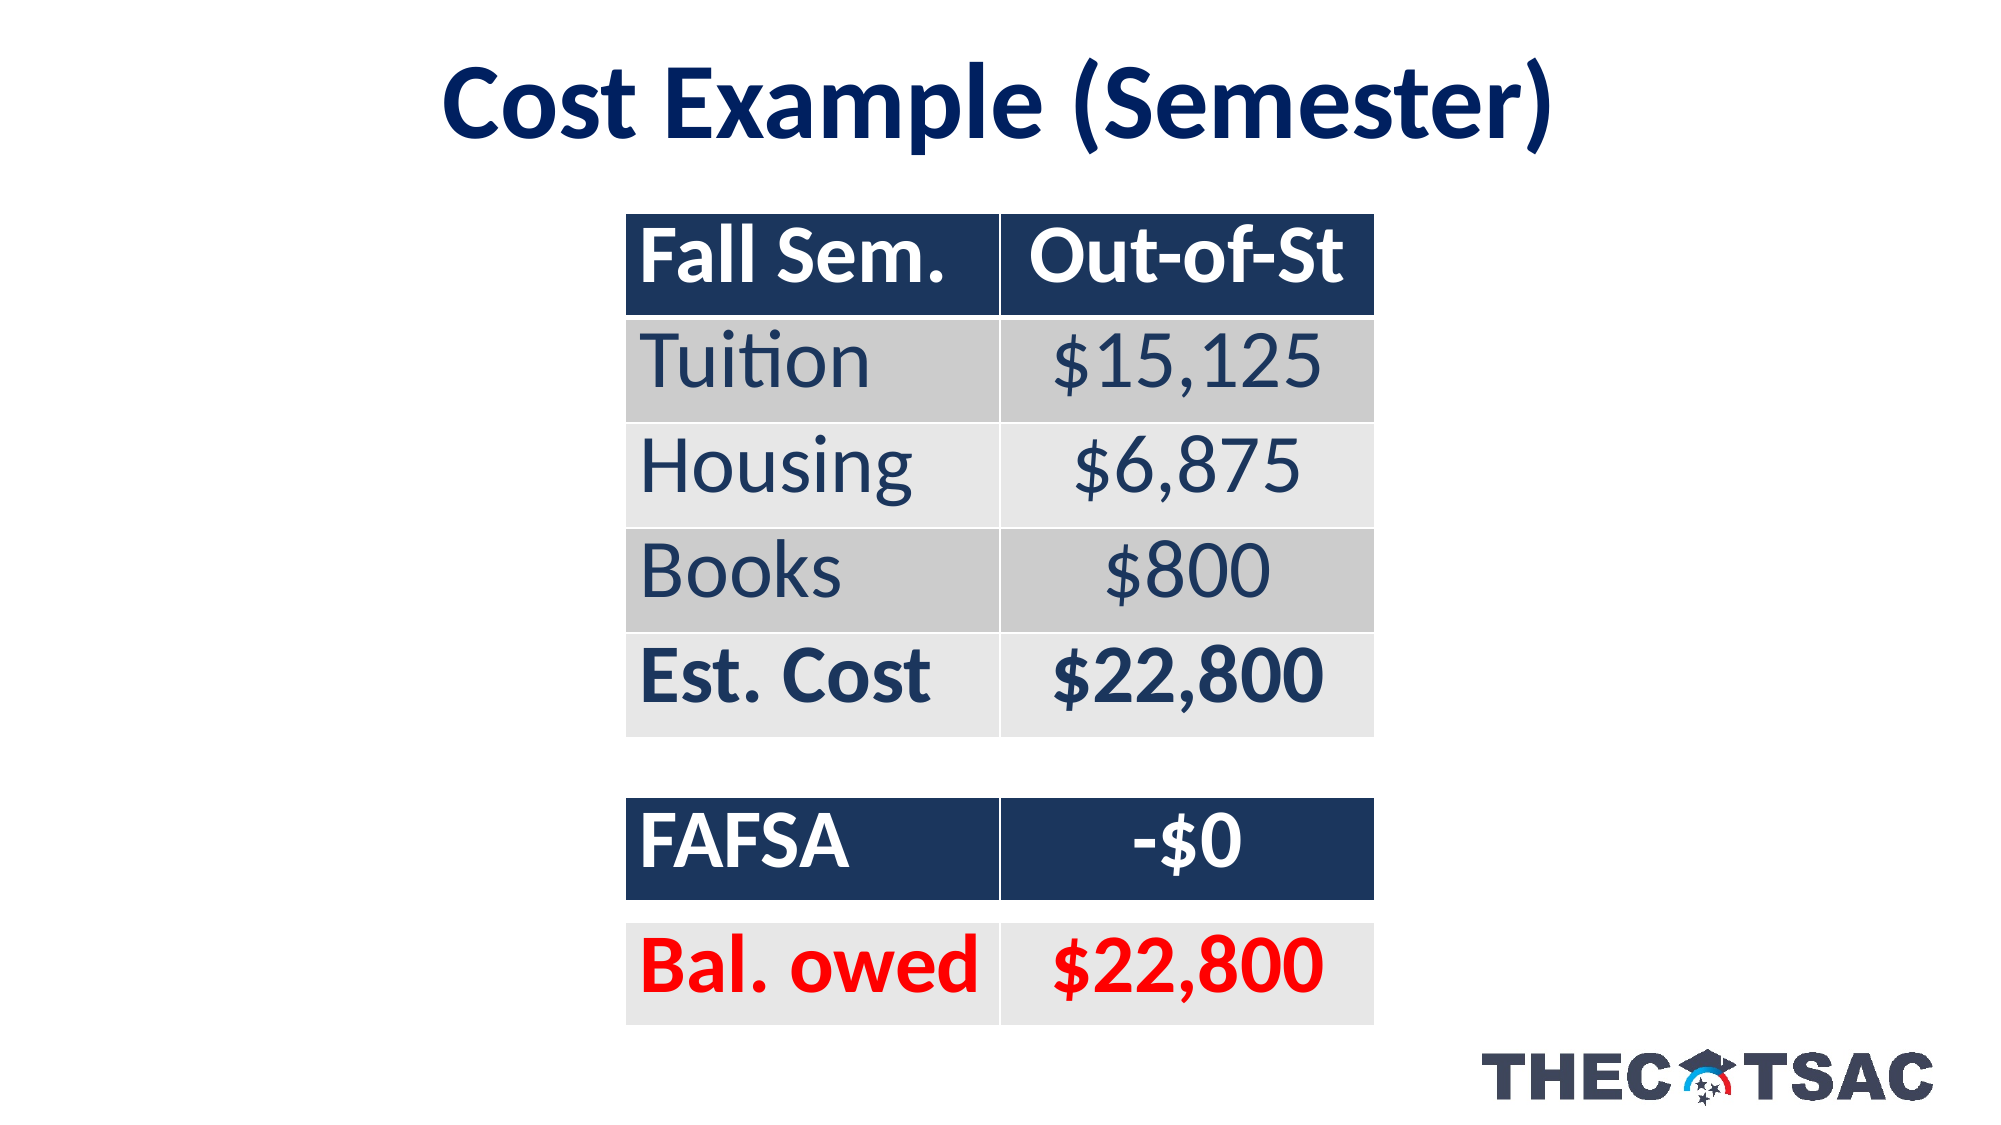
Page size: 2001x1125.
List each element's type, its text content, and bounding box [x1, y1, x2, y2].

table_cell Est. Cost [626, 634, 999, 737]
table_cell Books [626, 529, 999, 632]
table_header Out-of-St [1001, 238, 1374, 315]
table_cell $15,125 [1001, 320, 1374, 422]
table_cell $22,800 [1001, 634, 1374, 737]
table_header Fall Sem. [626, 238, 999, 315]
table_header $22,800 [1001, 923, 1374, 1025]
table_header FAFSA [626, 798, 999, 900]
picture [1482, 1049, 1933, 1109]
table_cell $800 [1001, 529, 1374, 632]
table_header Bal. owed [626, 923, 999, 1025]
table_cell $6,875 [1001, 424, 1374, 527]
table_cell Tuition [626, 320, 999, 422]
table_cell Housing [626, 424, 999, 527]
text_box Cost Example (Semester) [324, 50, 1675, 238]
table_header -$0 [1001, 798, 1374, 900]
